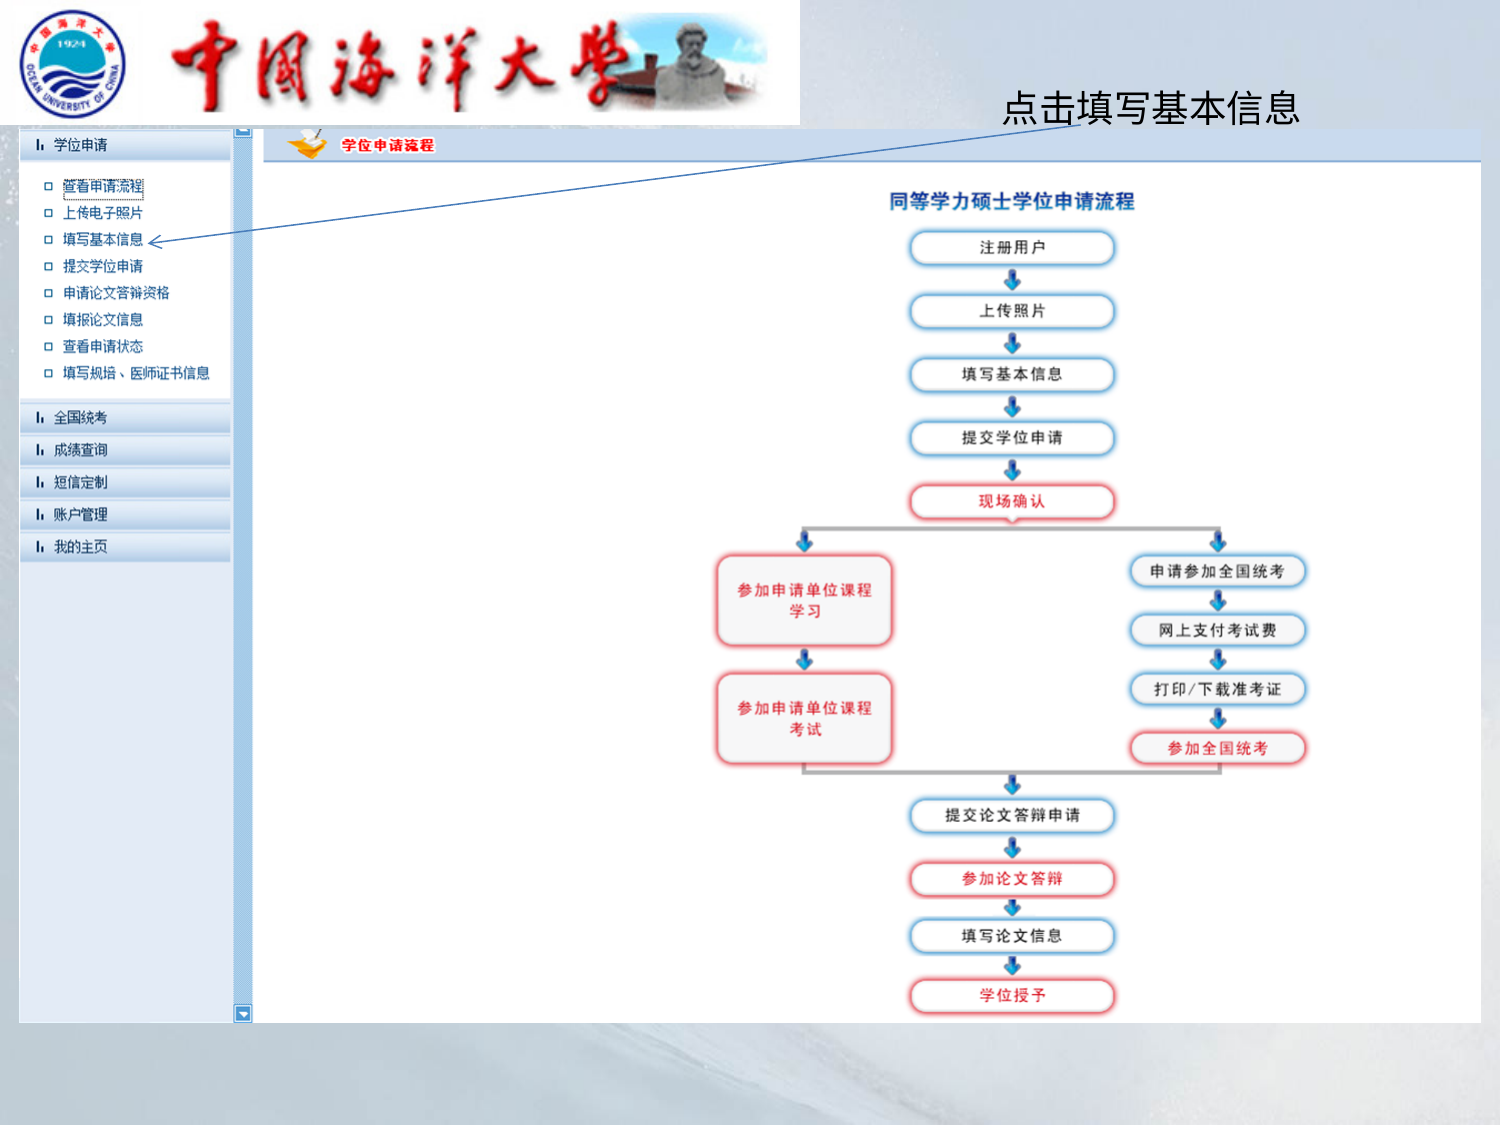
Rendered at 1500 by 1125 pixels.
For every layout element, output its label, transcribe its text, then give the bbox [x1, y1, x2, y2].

picture [0, 0, 1500, 1125]
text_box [147, 124, 1081, 244]
text_box 点击填写基本信息 [868, 78, 1436, 127]
